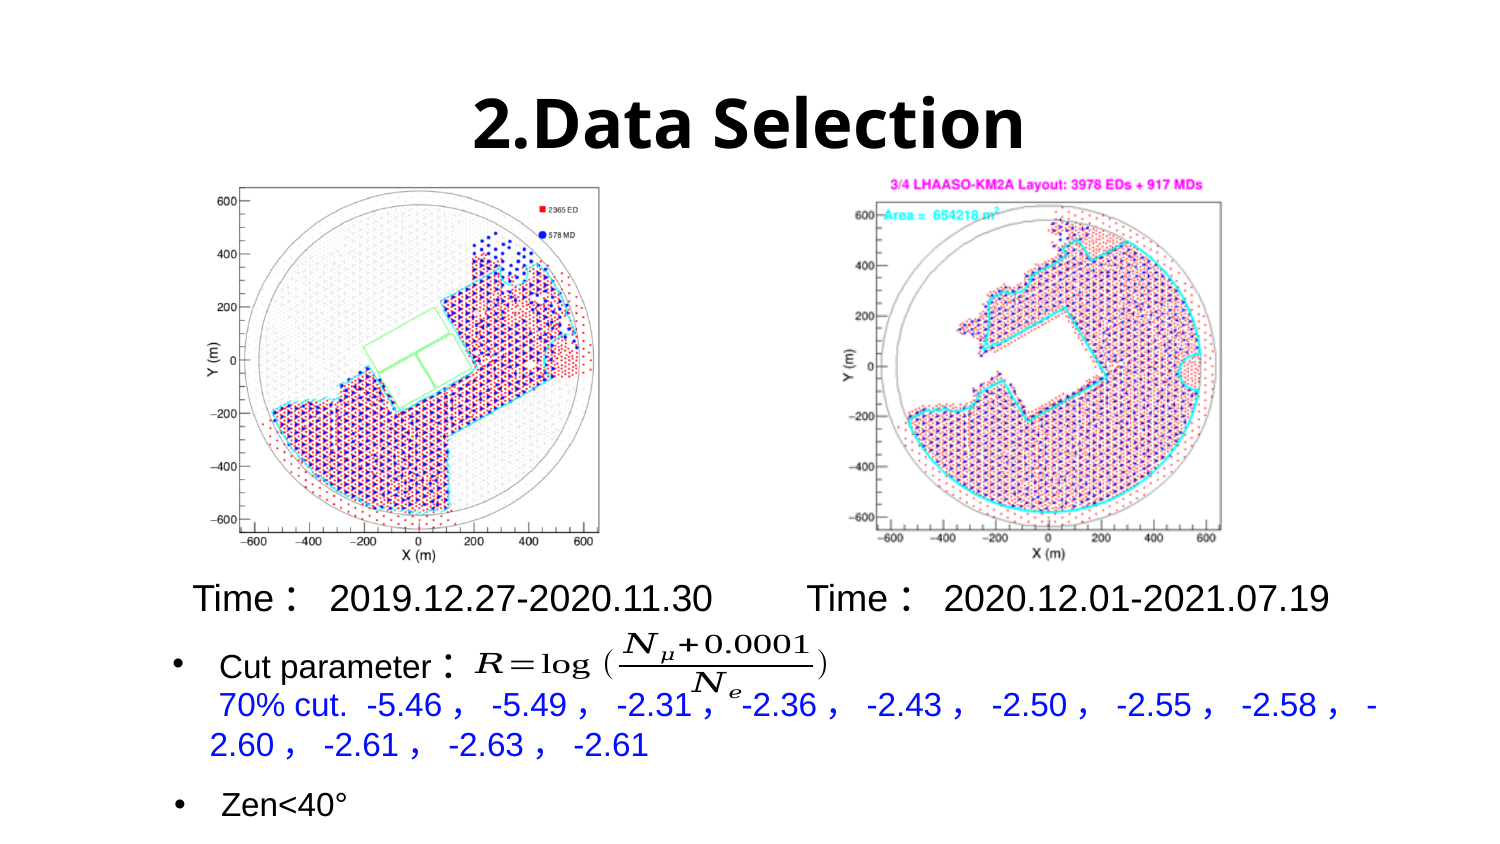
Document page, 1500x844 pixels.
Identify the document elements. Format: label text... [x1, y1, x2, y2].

text_box Time：2019.12.27-2020.11.30 [177, 566, 728, 627]
text_box Cut parameter： [157, 633, 492, 694]
title 2.Data Selection [103, 44, 1397, 208]
picture [188, 173, 623, 566]
text_box Zen<40° [159, 776, 703, 831]
text_box 70% cut. -5.46，-5.49，-2.31，-2.36，-2.43，-2.50，-2.55，-2.58，-2.60，-2.61，-2.63，-2.61 [194, 675, 1459, 811]
text_box Time：2020.12.01-2021.07.19 [791, 566, 1345, 627]
picture [839, 173, 1240, 566]
